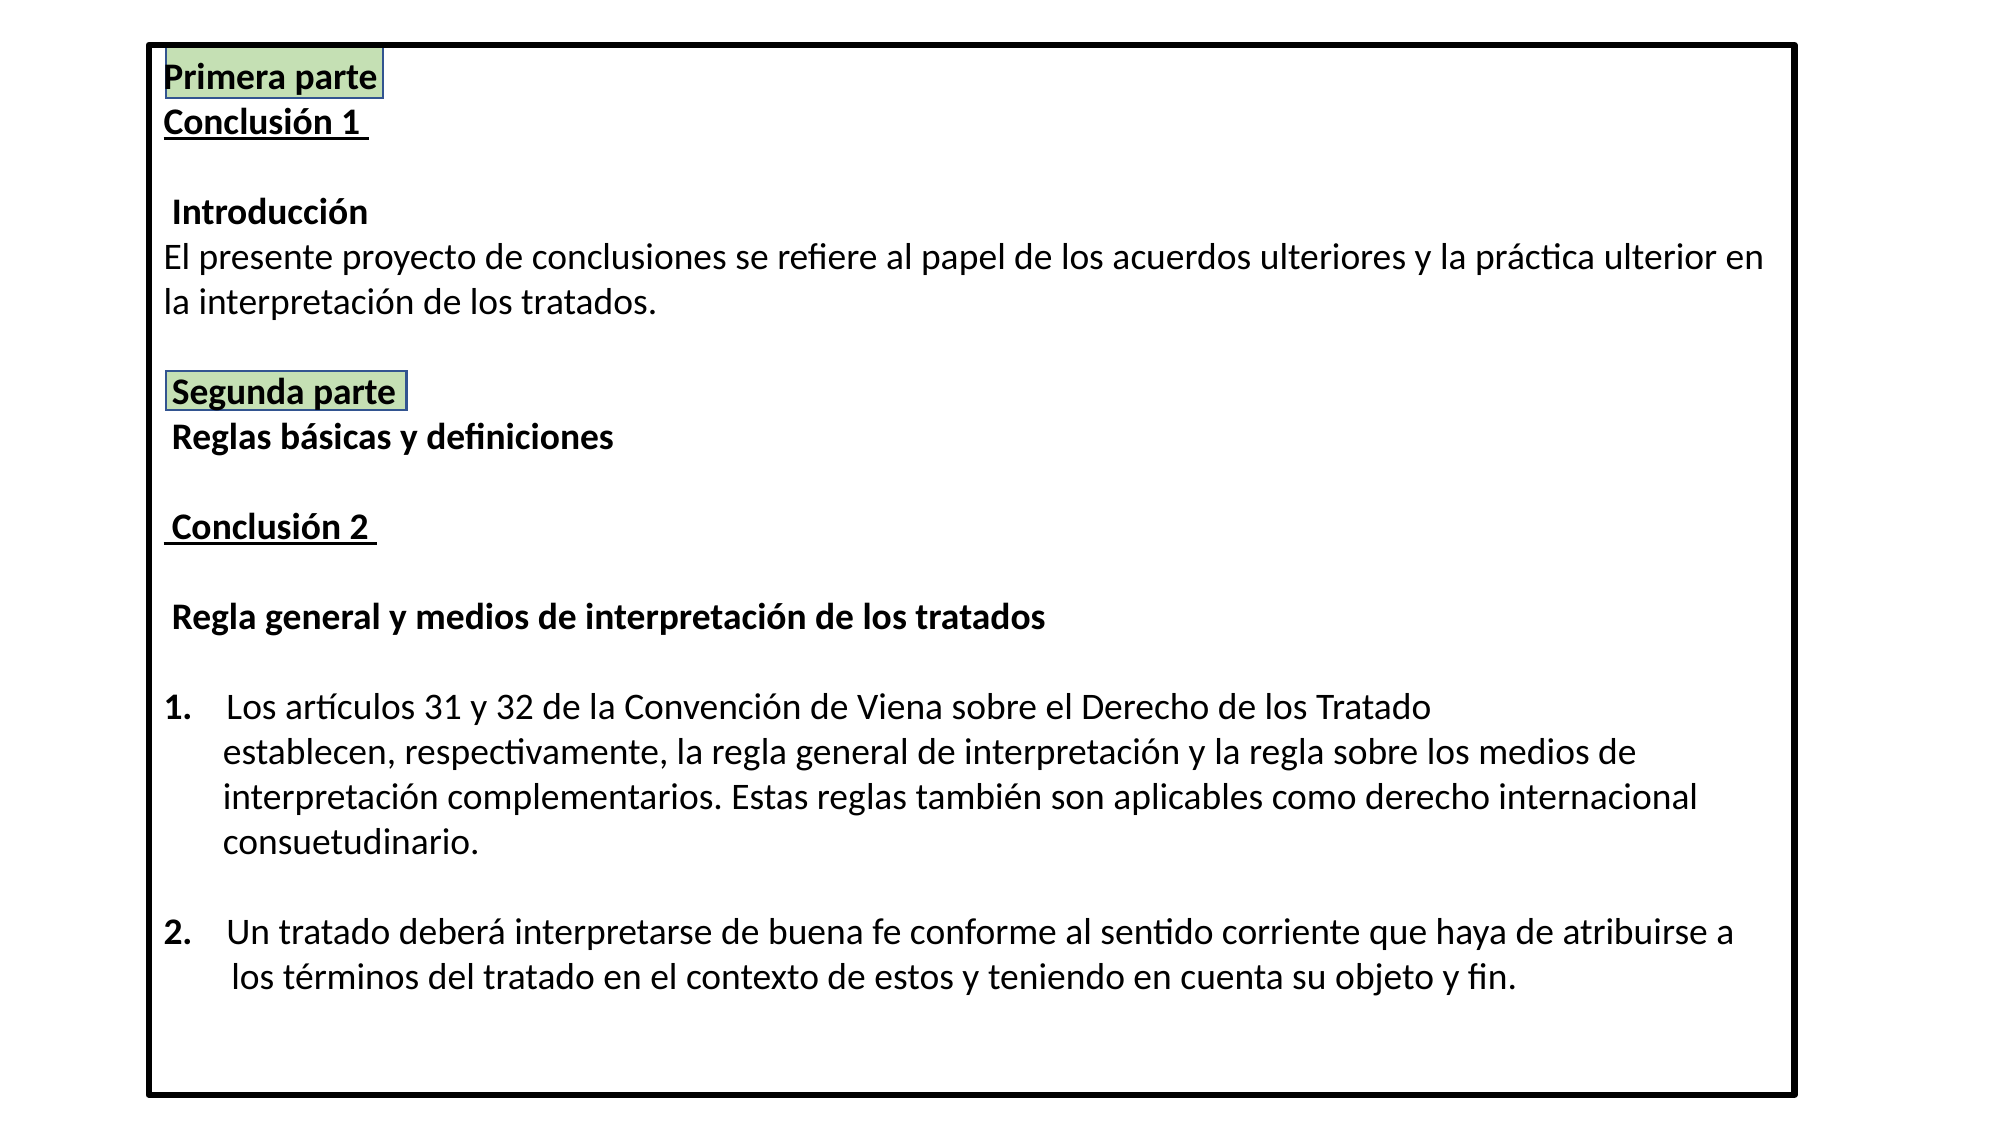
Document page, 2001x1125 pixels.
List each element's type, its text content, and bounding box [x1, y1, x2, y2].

text_box Conclusión 1 Introducción El presente proyecto de conclusiones se refiere al papel de los acuerdos ulteriores y la práctica ulterior en la interpretación de los tratados. Segunda parte Reglas básicas y definiciones Conclusión 2 Regla general y medios de interpretación de los tratados 1. Los artículos 31 y 32 de la Convención de Viena sobre el Derecho de los Tratado establecen, respectivamente, la regla general de interpretación y la regla sobre los medios de interpretación complementarios. Estas reglas también son aplicables como derecho internacional consuetudinario. 2. Un tratado deberá interpretarse de buena fe conforme al sentido corriente que haya de atribuirse a los términos del tratado en el contexto de estos y teniendo en cuenta su objeto y fin. [148, 45, 1795, 1095]
text_box Primera parte [148, 45, 407, 150]
